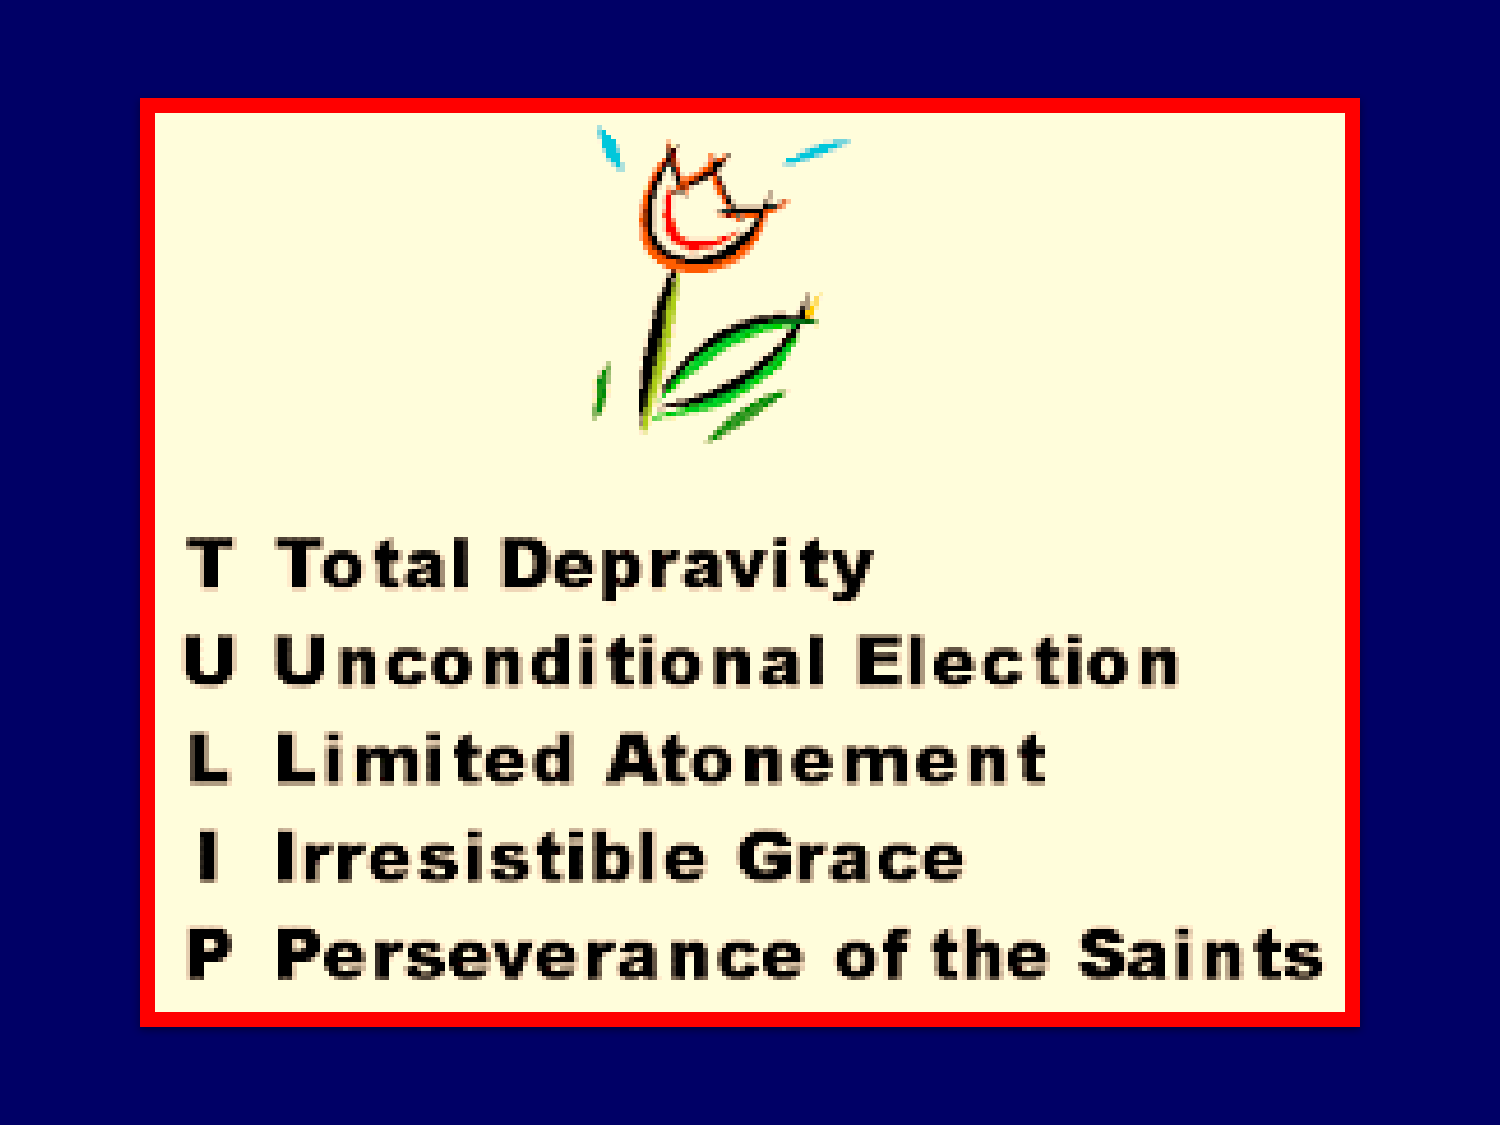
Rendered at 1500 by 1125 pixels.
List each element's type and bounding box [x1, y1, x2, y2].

picture [154, 112, 1346, 1013]
